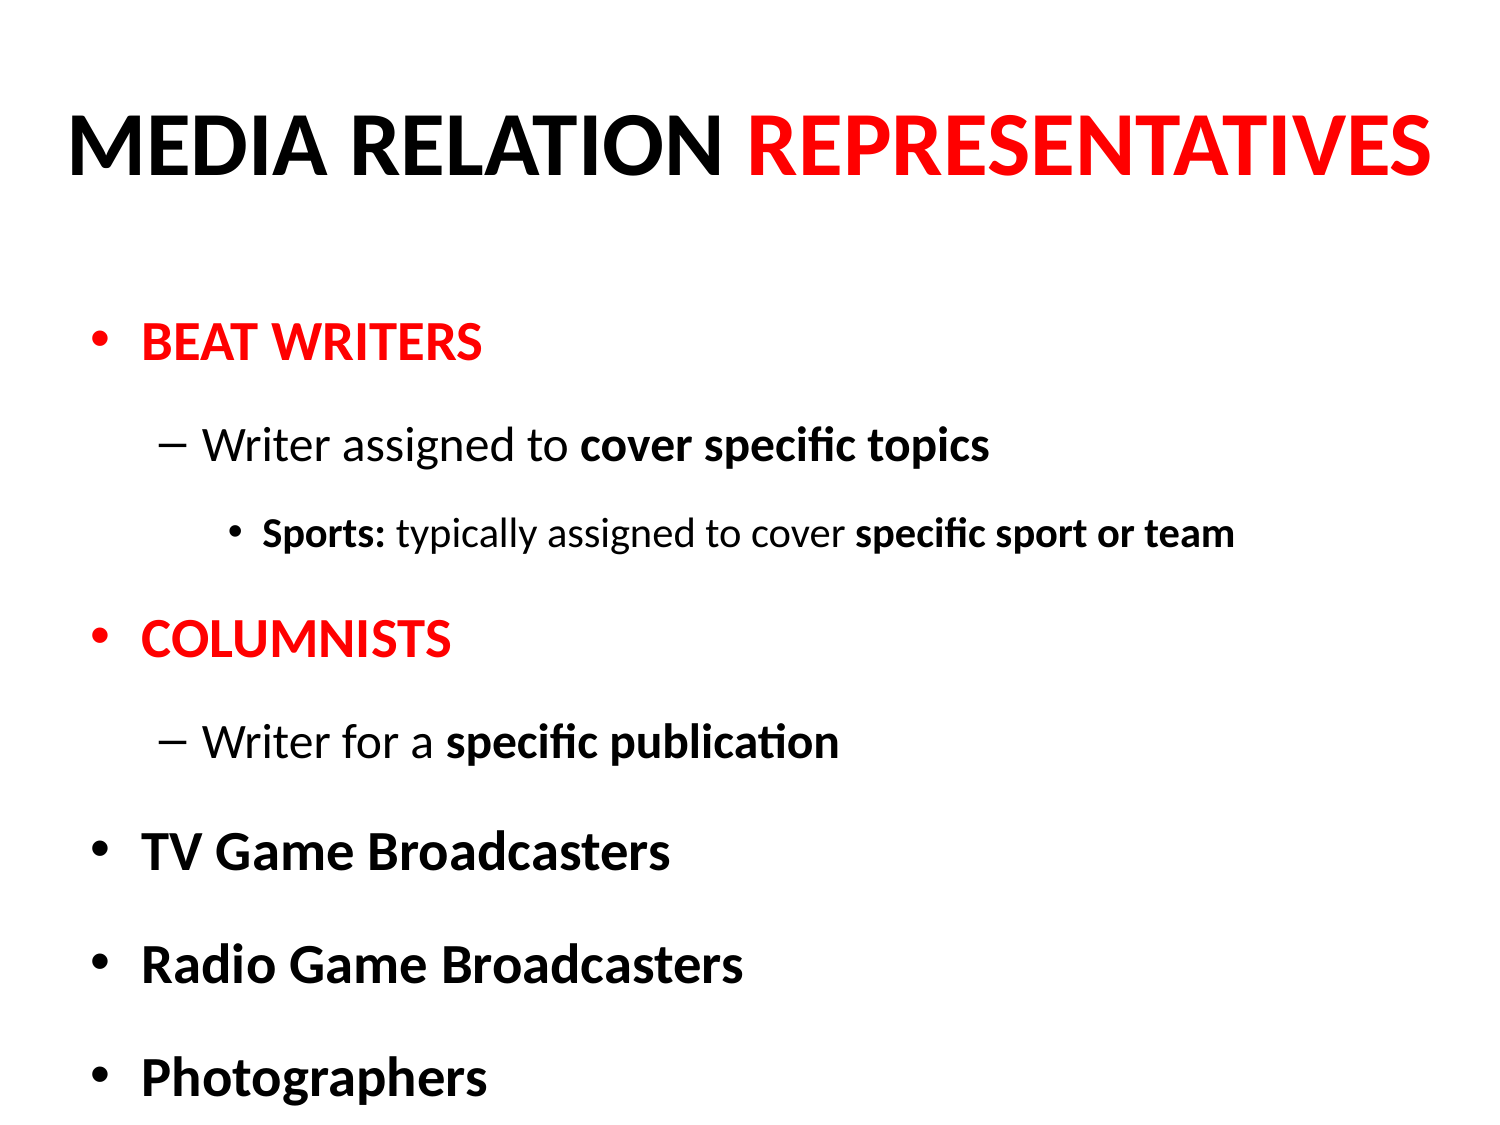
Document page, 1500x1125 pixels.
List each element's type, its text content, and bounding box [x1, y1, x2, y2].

list BEAT WRITERS Writer assigned to cover specific topics Sports: typically assigned to cover specific sport or team COLUMNISTS Writer for a specific publication TV Game Broadcasters Radio Game Broadcasters Photographers [75, 262, 1500, 1125]
title MEDIA RELATION REPRESENTATIVES [0, 45, 1500, 233]
